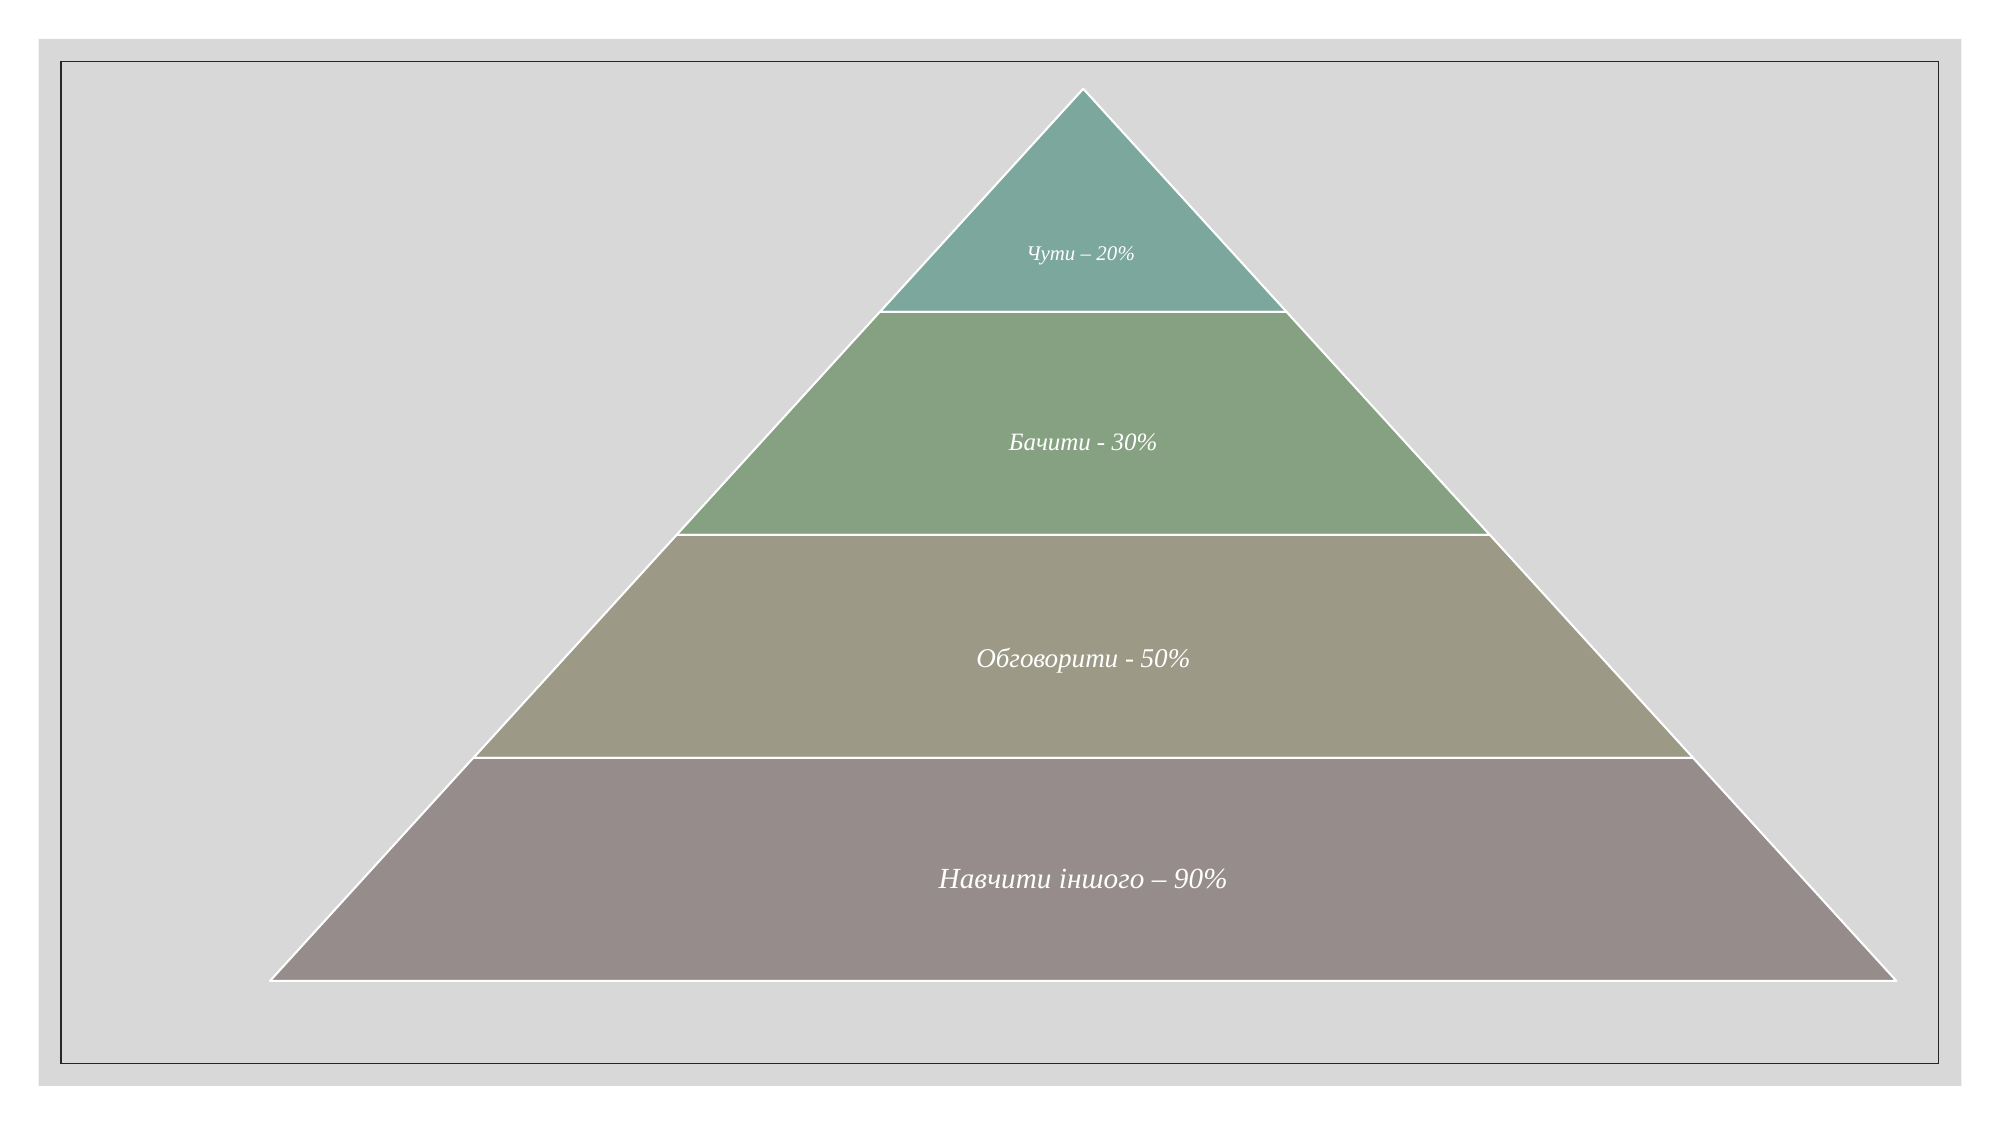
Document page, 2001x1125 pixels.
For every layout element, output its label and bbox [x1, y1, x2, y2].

text_box [269, 88, 1897, 981]
